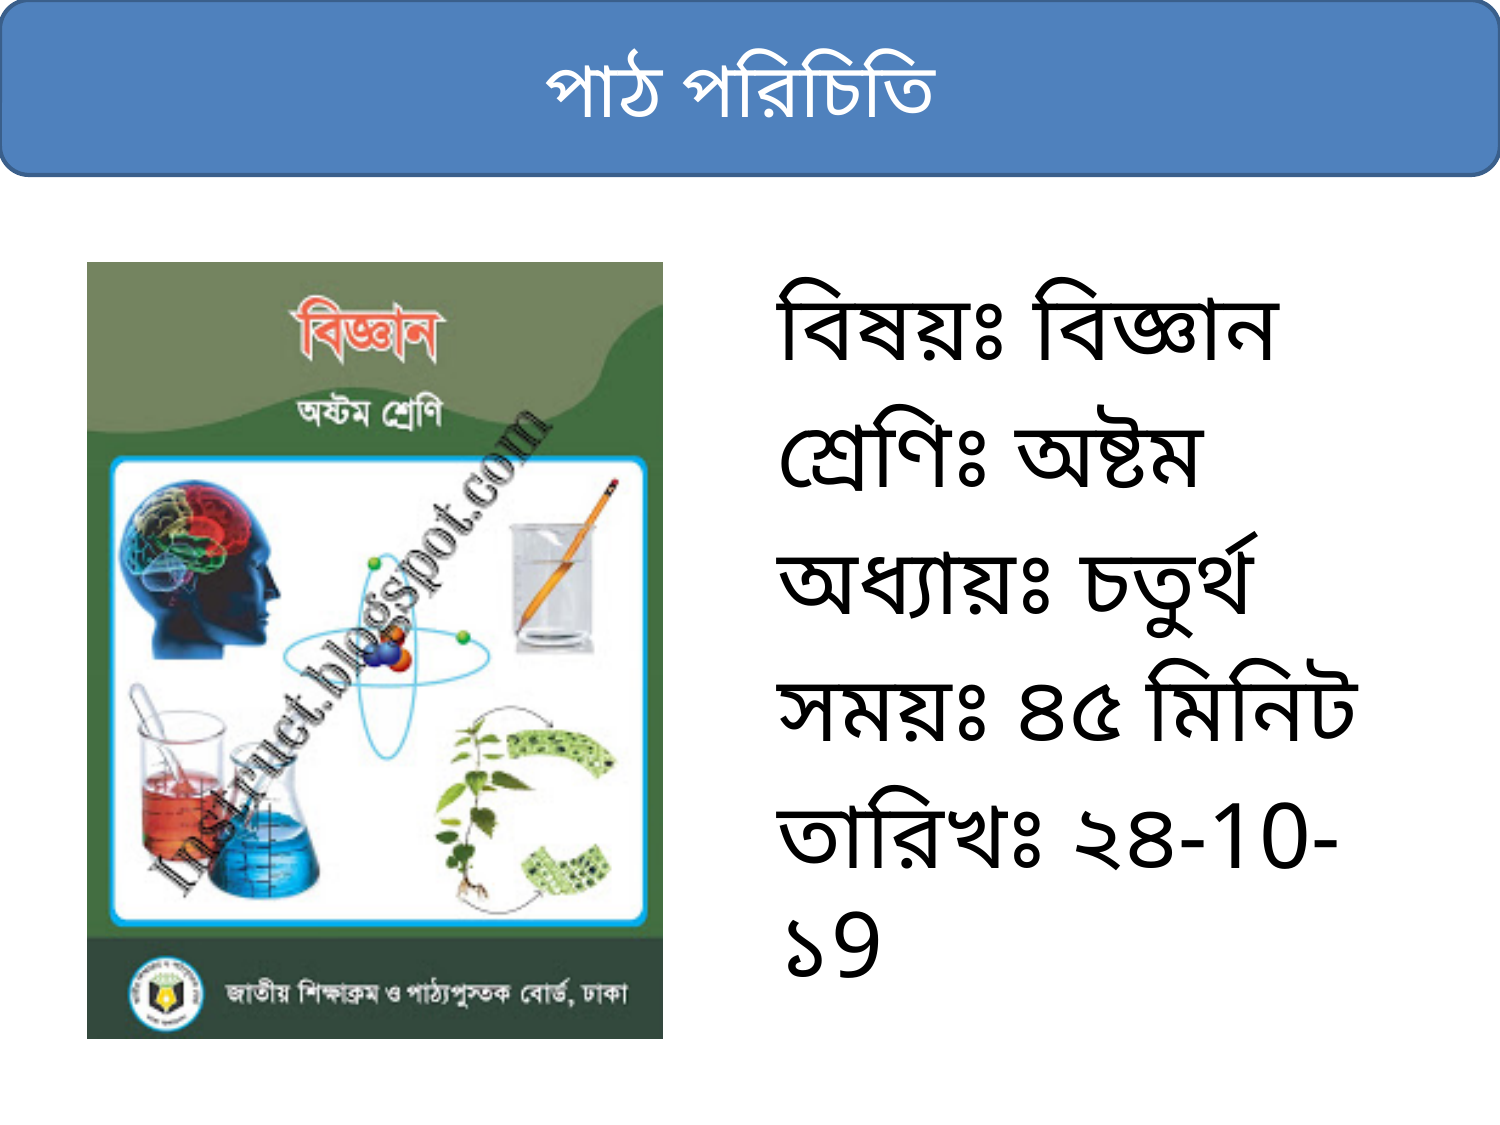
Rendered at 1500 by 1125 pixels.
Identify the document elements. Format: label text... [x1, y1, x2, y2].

text_box পাঠ পরিচিতি [0, 0, 1500, 178]
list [87, 262, 663, 1040]
list বিষয়ঃ বিজ্ঞান শ্রেণিঃ অষ্টম অধ্যায়ঃ চতুর্থ সময়ঃ ৪৫ মিনিট তারিখঃ ২৪-10-১9 [762, 262, 1425, 1005]
